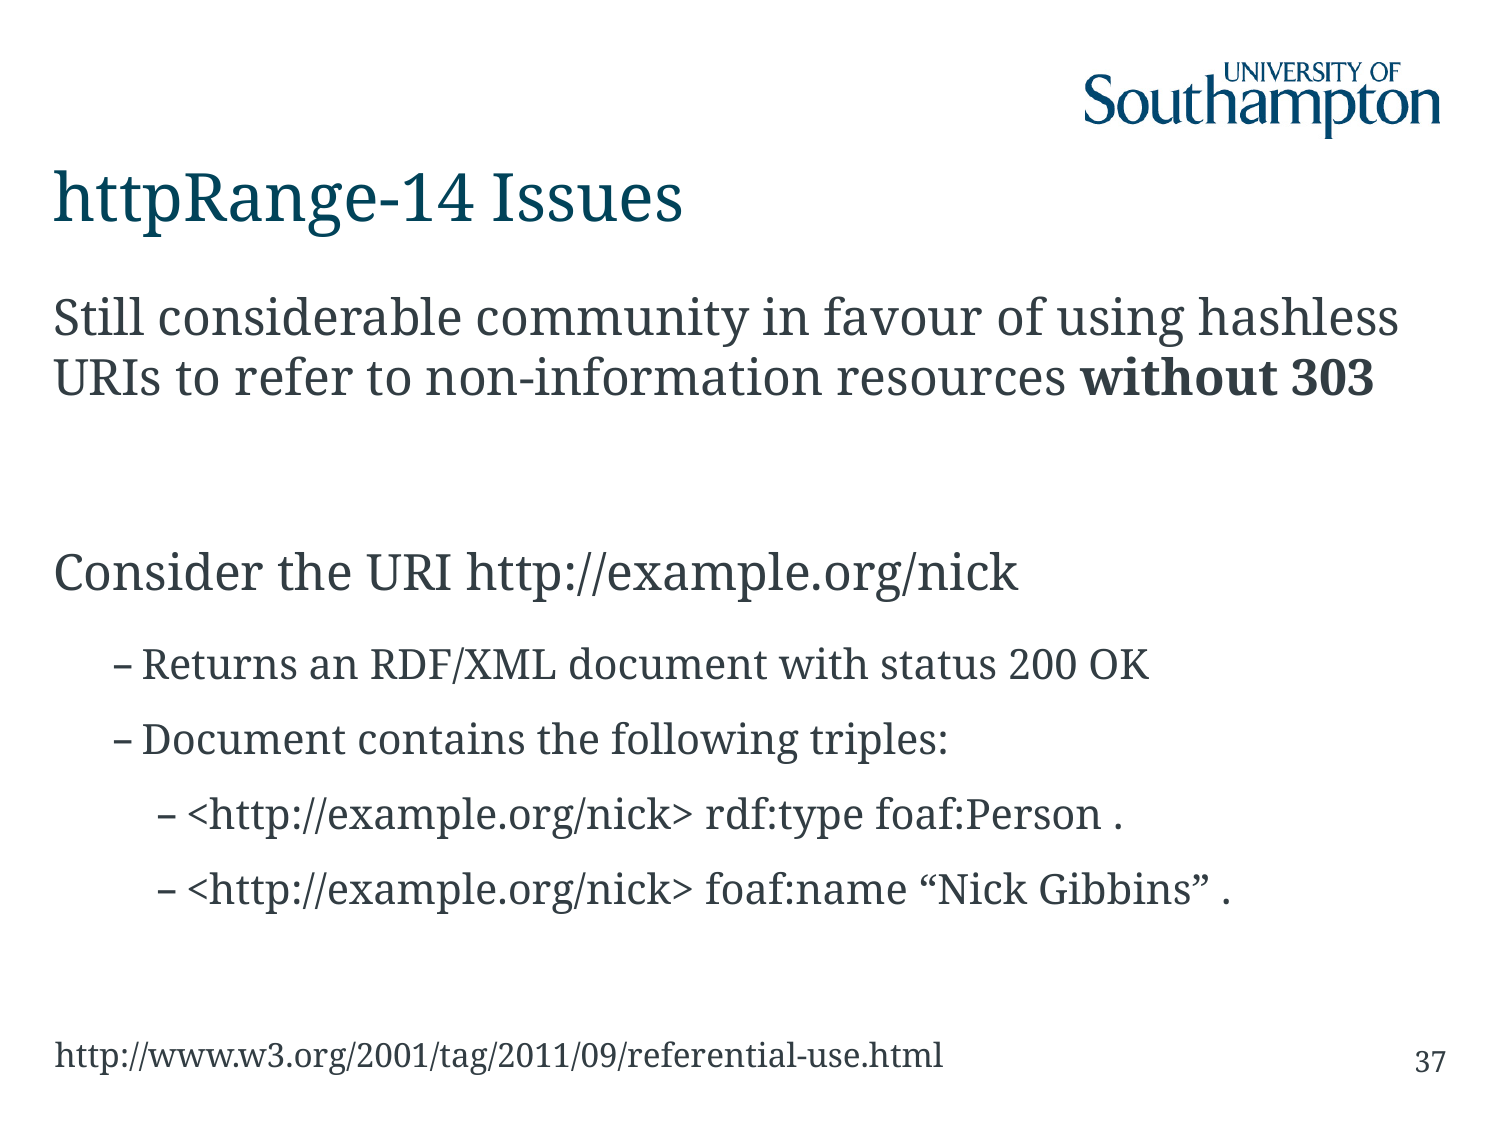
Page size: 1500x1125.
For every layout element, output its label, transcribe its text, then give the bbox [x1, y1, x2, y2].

slide_number 37 [1159, 1035, 1448, 1088]
text_box http://www.w3.org/2001/tag/2011/09/referential-use.html [55, 1026, 946, 1082]
title httpRange-14 Issues [52, 147, 1448, 255]
list Still considerable community in favour of using hashless URIs to refer to non-information resources without 303 Consider the URI http://example.org/nick Returns an RDF/XML document with status 200 OK Document contains the following triples: <http://example.org/nick> rdf:type foaf:Person . <http://example.org/nick> foaf:name “Nick Gibbins” . [52, 277, 1448, 1011]
picture [1085, 62, 1440, 139]
